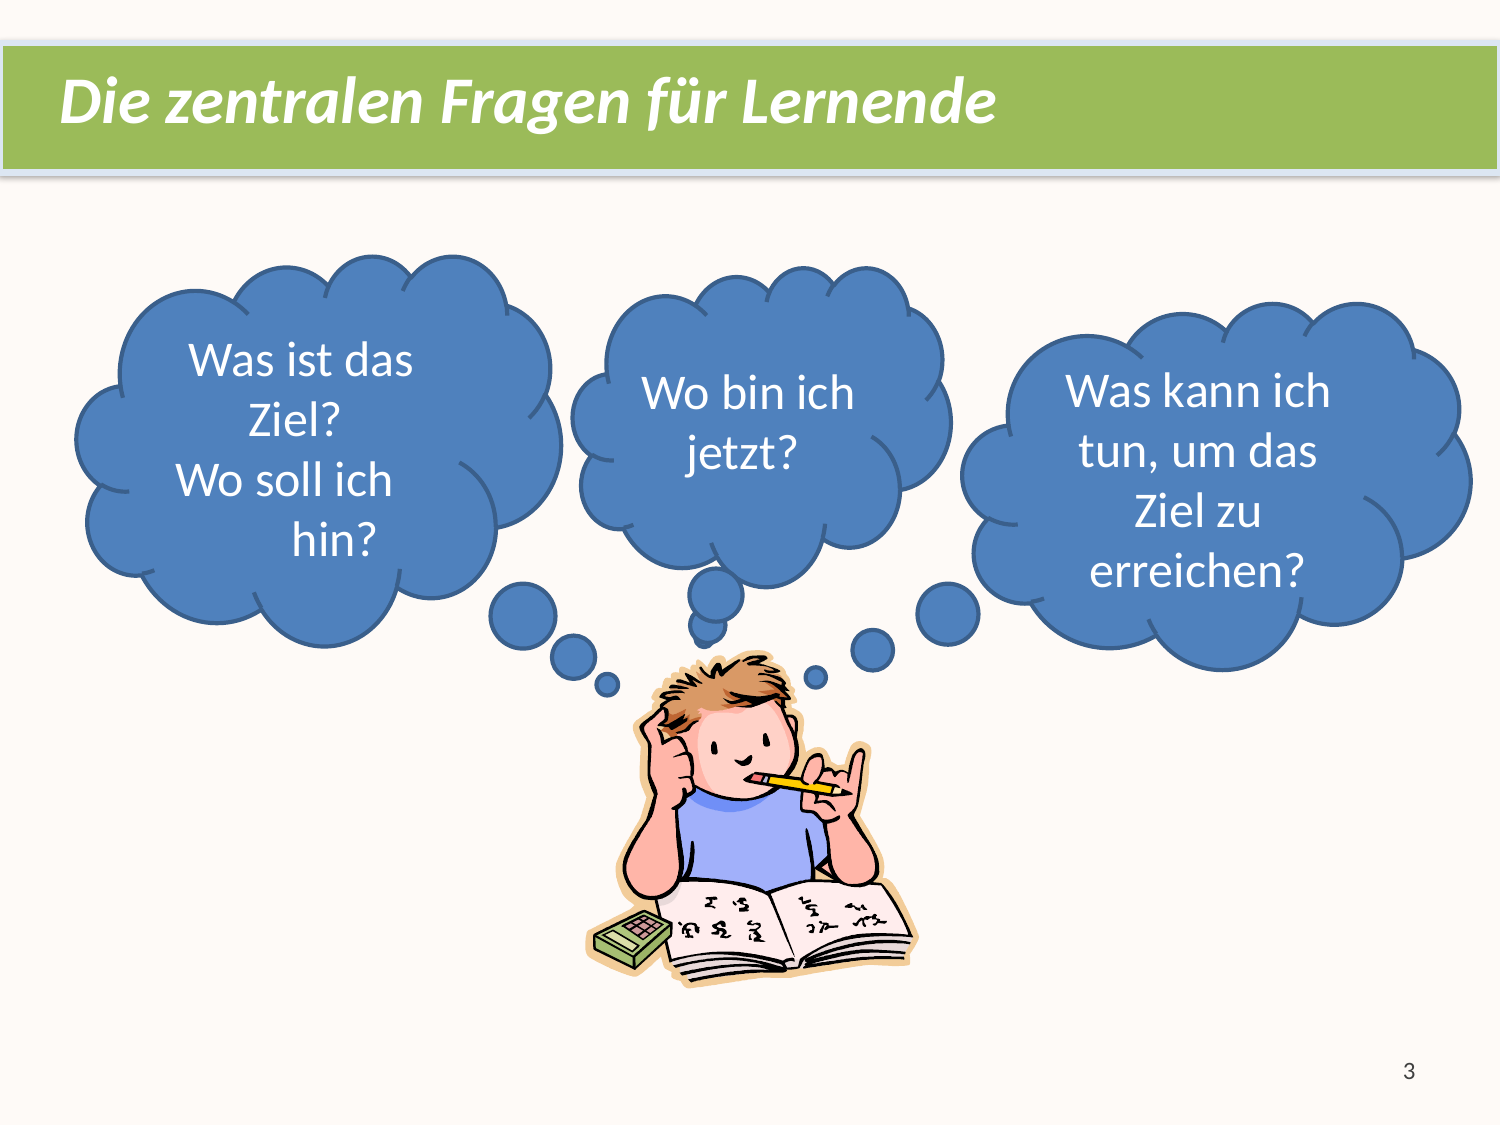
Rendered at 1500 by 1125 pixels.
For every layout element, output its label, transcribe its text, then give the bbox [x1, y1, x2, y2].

text_box 3 [1388, 1046, 1431, 1092]
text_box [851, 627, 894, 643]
text_box Was ist das Ziel? Wo soll ich hin? [488, 581, 558, 651]
text_box Was kann ich tun, um das Ziel zu erreichen? [915, 581, 981, 647]
text_box Was ist das Ziel? Wo soll ich hin? [74, 254, 564, 649]
text_box Was ist das Ziel? Wo soll ich hin? [549, 633, 593, 681]
text_box Die zentralen Fragen für Lernende [0, 40, 1500, 176]
text_box Wo bin ich jetzt? [570, 266, 954, 643]
picture [584, 644, 925, 994]
text_box Was kann ich tun, um das Ziel zu erreichen? [960, 301, 1473, 673]
